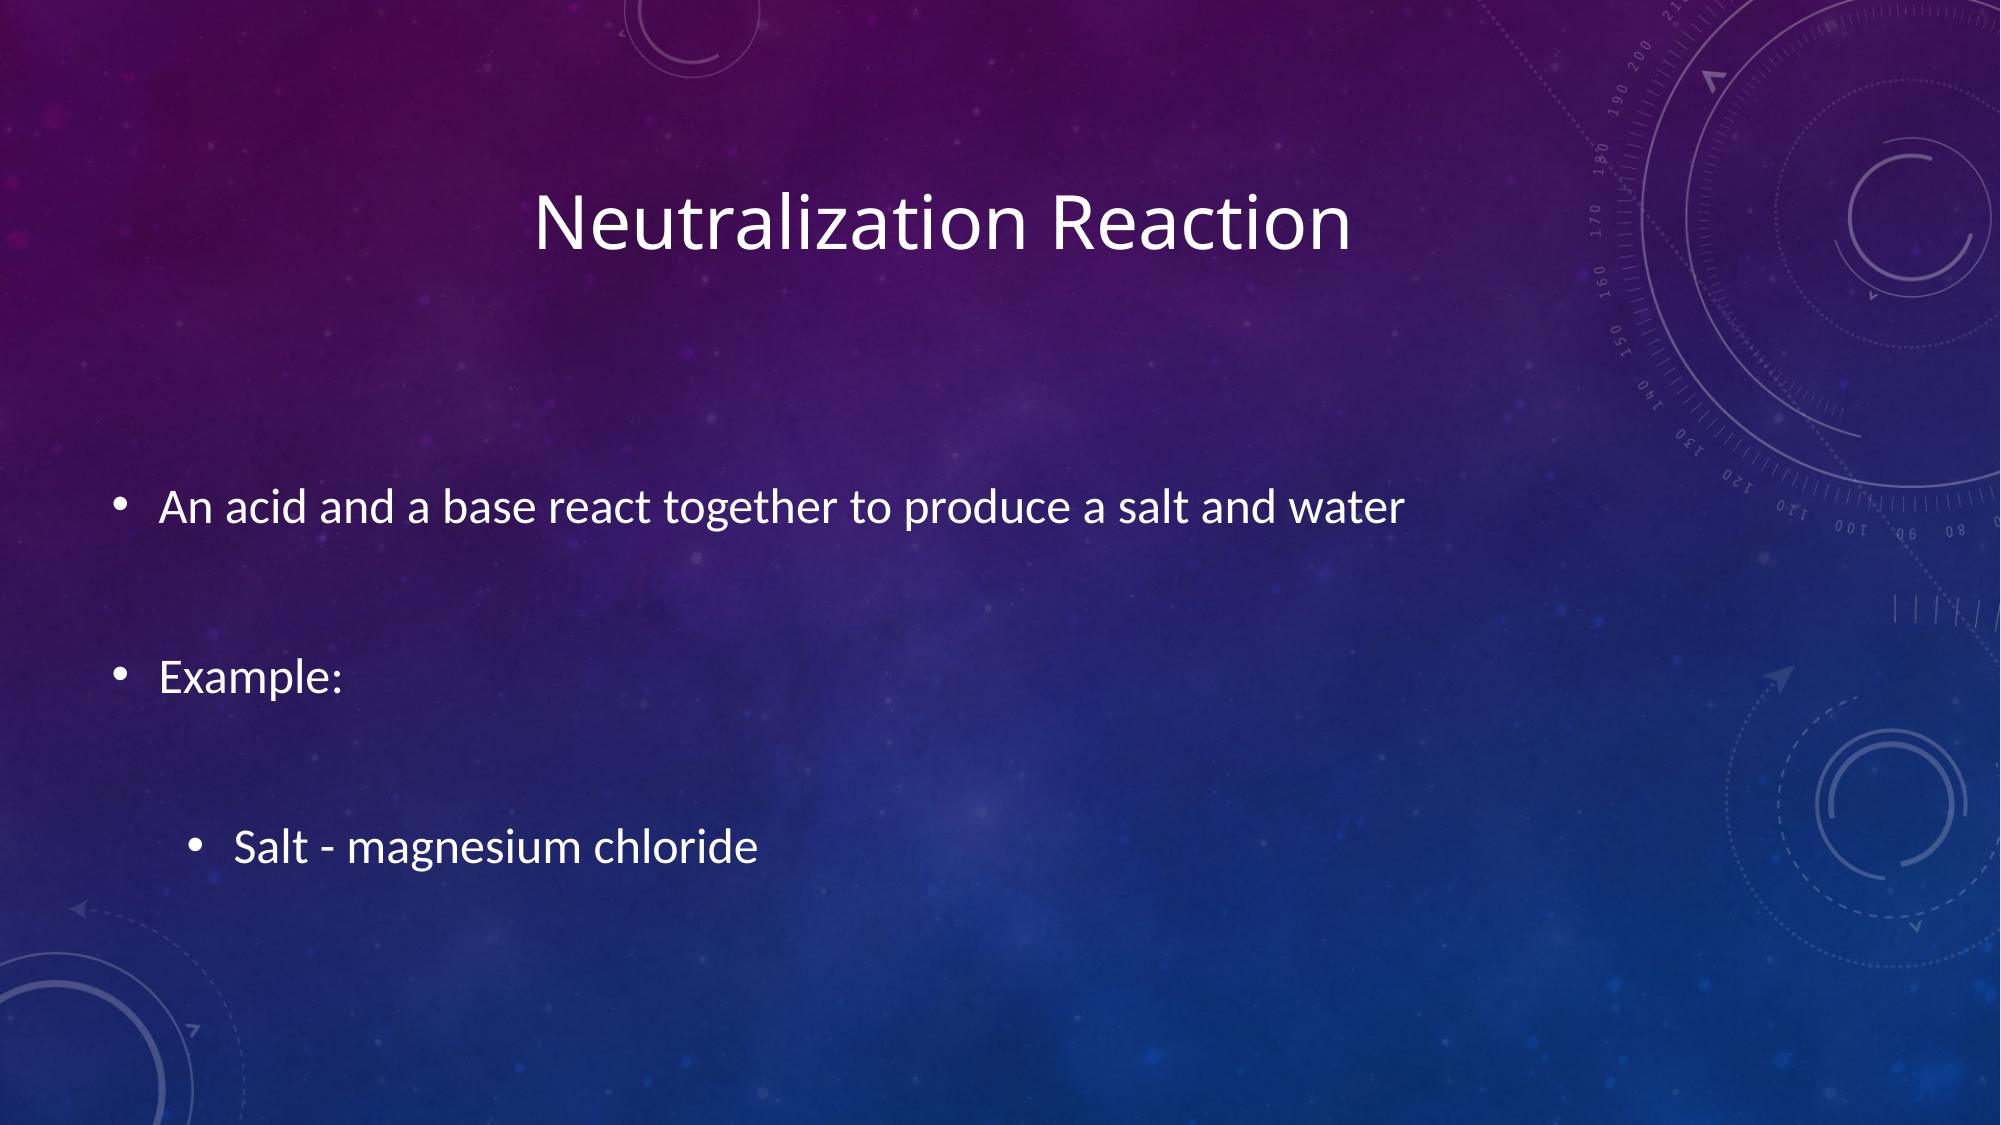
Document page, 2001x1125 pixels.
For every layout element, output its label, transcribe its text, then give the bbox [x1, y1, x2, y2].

list An acid and a base react together to produce a salt and water Example: Salt - magnesium chloride [103, 318, 1633, 1029]
title Neutralization Reaction [111, 99, 1775, 340]
picture [0, 0, 2001, 1125]
